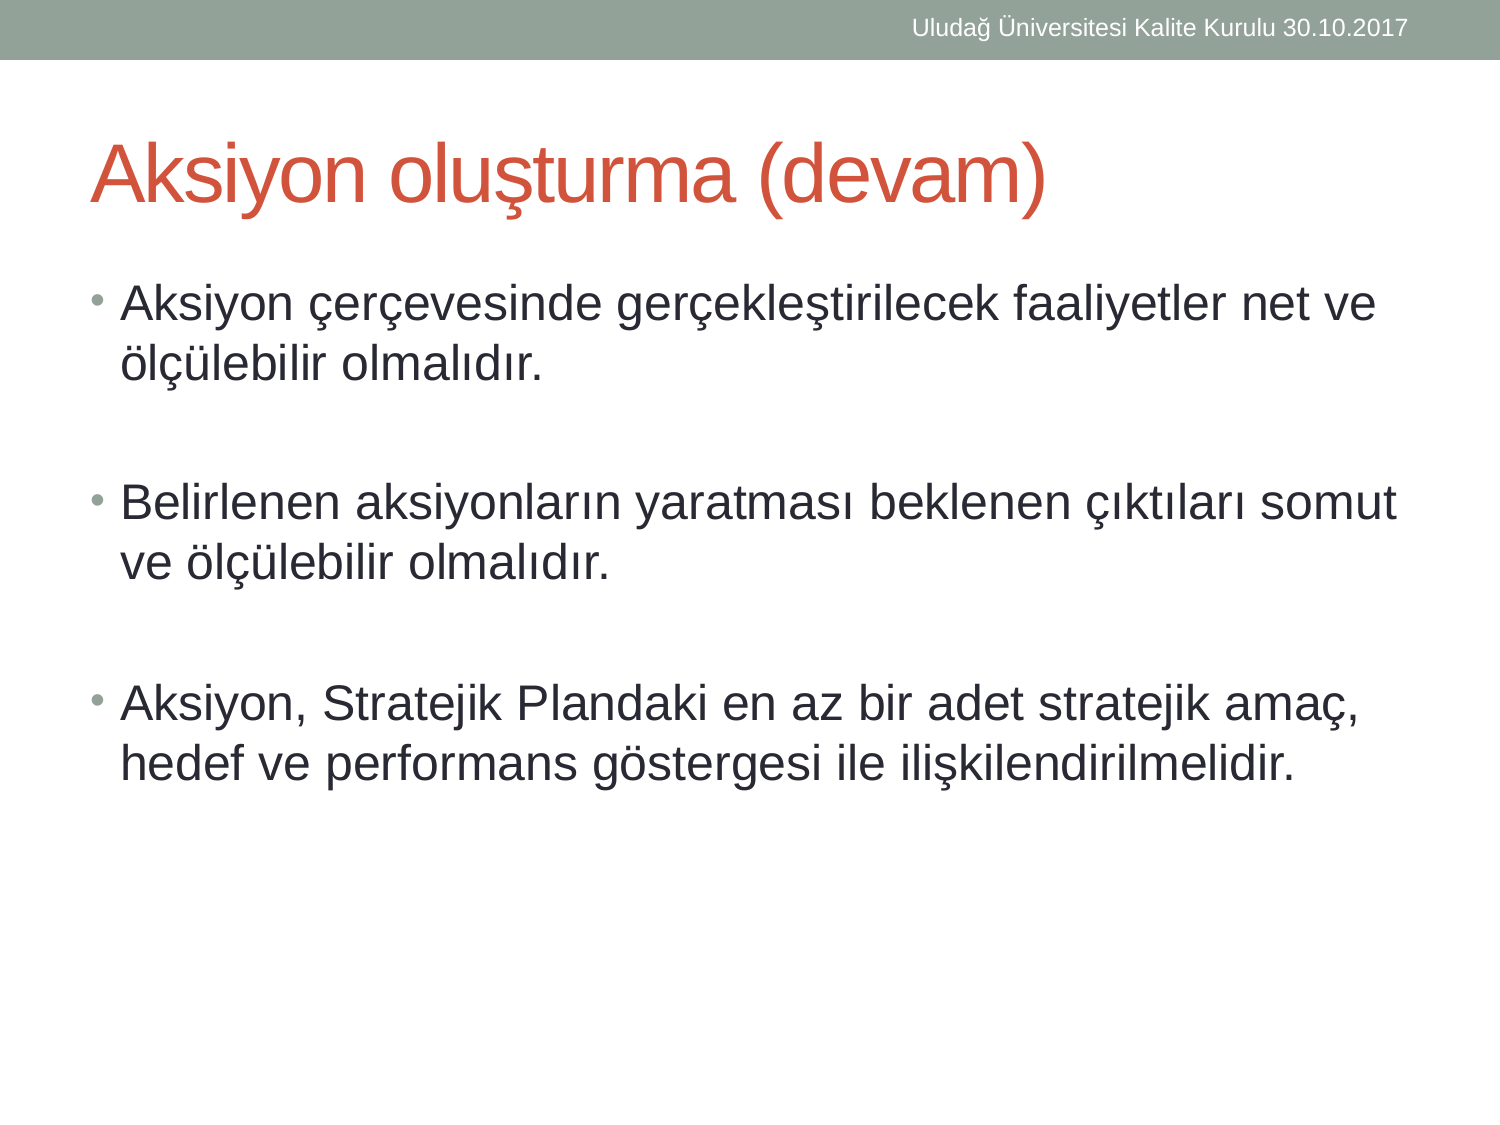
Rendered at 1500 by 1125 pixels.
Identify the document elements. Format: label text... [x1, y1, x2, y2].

title Aksiyon oluşturma (devam) [75, 87, 1425, 250]
footer Uludağ Üniversitesi Kalite Kurulu 30.10.2017 [823, 0, 1499, 54]
list Aksiyon çerçevesinde gerçekleştirilecek faaliyetler net ve ölçülebilir olmalıdır. Belirlenen aksiyonların yaratması beklenen çıktıları somut ve ölçülebilir olmalıdır. Aksiyon, Stratejik Plandaki en az bir adet stratejik amaç, hedef ve performans göstergesi ile ilişkilendirilmelidir. [75, 262, 1425, 1063]
